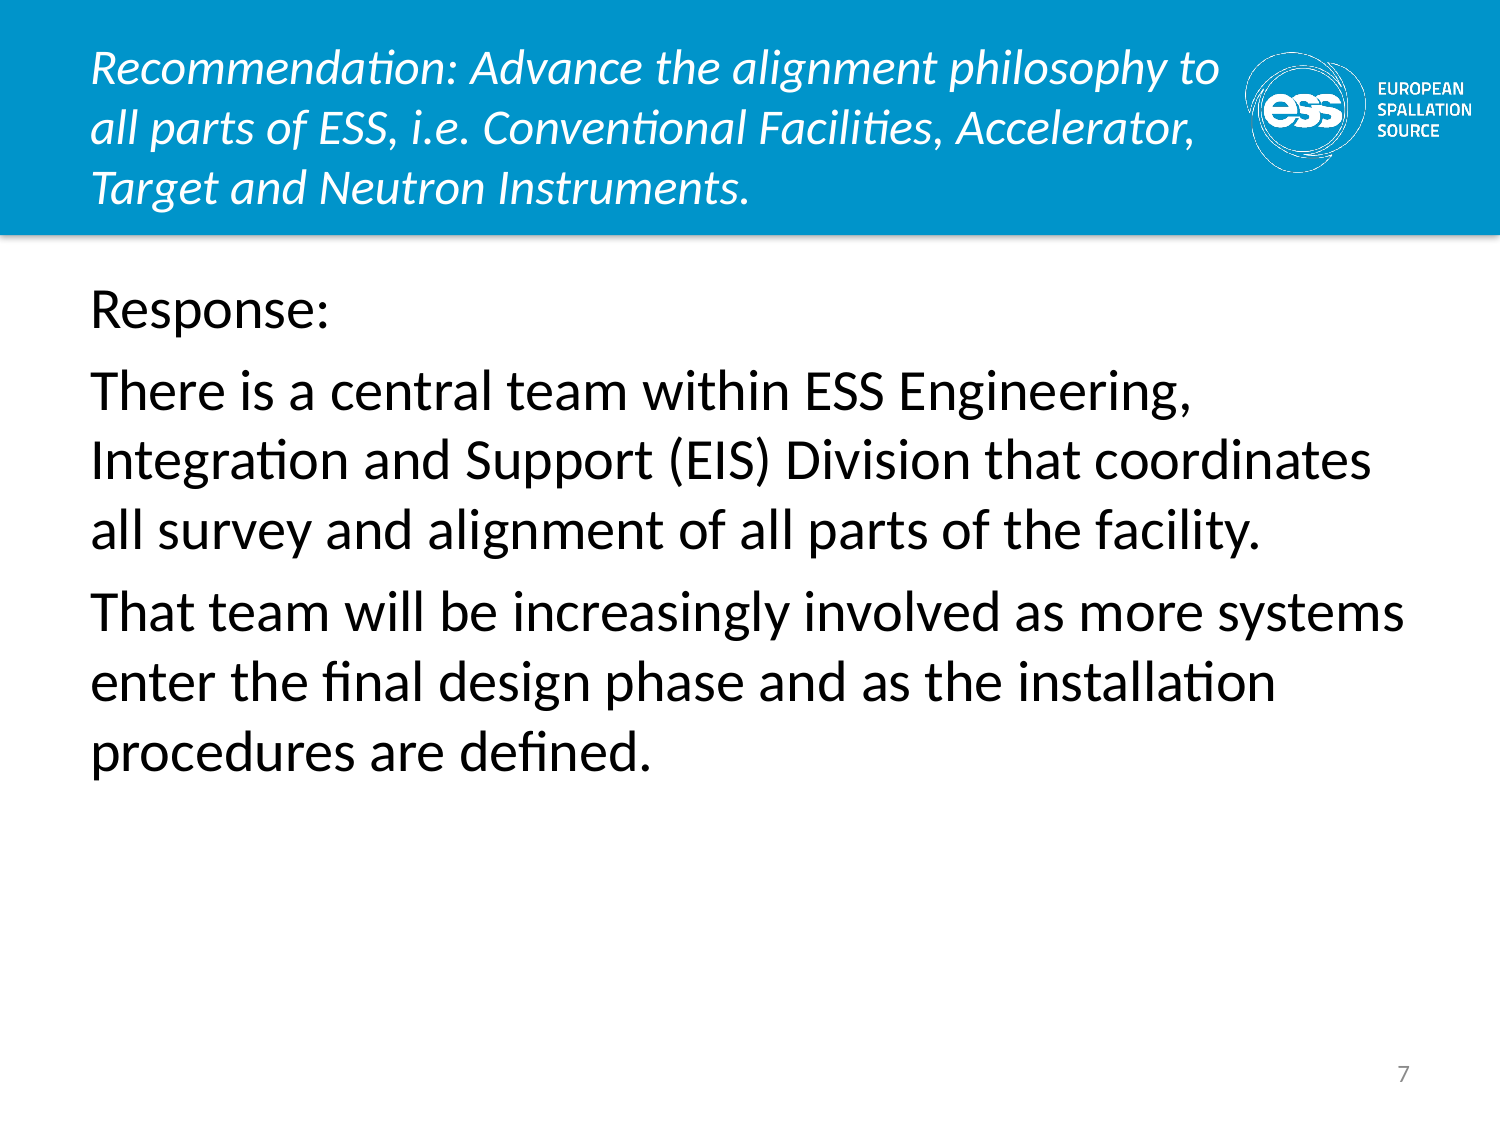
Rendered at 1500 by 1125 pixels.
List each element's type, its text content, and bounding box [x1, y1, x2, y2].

picture [1443, 86, 1450, 93]
picture [1422, 125, 1428, 134]
picture [1418, 104, 1423, 115]
picture [1454, 83, 1458, 94]
list Response: There is a central team within ESS Engineering, Integration and Support (EIS) Division that coordinates all survey and alignment of all parts of the facility. That team will be increasingly involved as more systems enter the final design phase and as the installation procedures are defined. [75, 262, 1425, 1005]
title Recommendation: Advance the alignment philosophy to all parts of ESS, i.e. Conventional Facilities, Accelerator, Target and Neutron Instruments. [75, 30, 1247, 219]
picture [1432, 125, 1438, 136]
slide_number 7 [1074, 1042, 1425, 1103]
picture [1264, 94, 1342, 127]
picture [1400, 83, 1407, 94]
picture [1389, 104, 1393, 115]
picture [1436, 104, 1444, 115]
picture [1409, 104, 1415, 115]
picture [1423, 83, 1430, 94]
picture [1379, 83, 1385, 94]
picture [1398, 109, 1406, 115]
